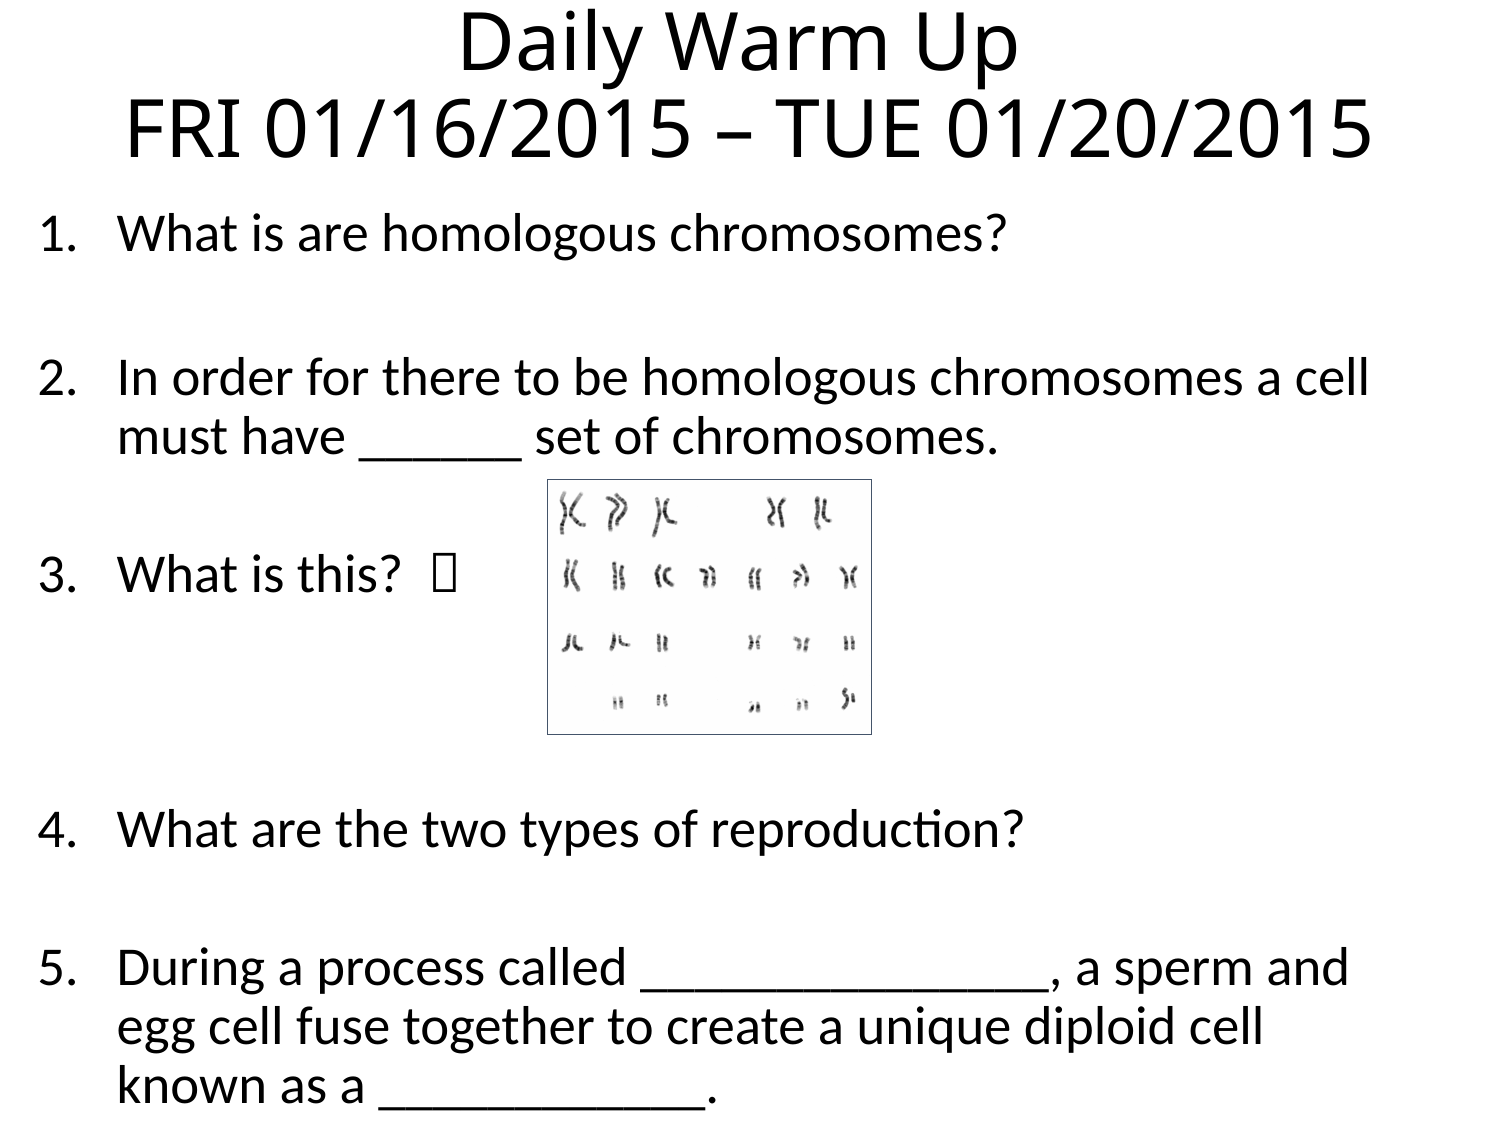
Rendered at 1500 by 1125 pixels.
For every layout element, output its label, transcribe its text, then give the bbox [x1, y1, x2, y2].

list What is are homologous chromosomes? In order for there to be homologous chromosomes a cell must have ______ set of chromosomes. What is this?  What are the two types of reproduction? During a process called _______________, a sperm and egg cell fuse together to create a unique diploid cell known as a ____________. [22, 196, 1397, 1125]
title Daily Warm Up FRI 01/16/2015 – TUE 01/20/2015 [103, 0, 1397, 196]
picture [547, 479, 872, 735]
